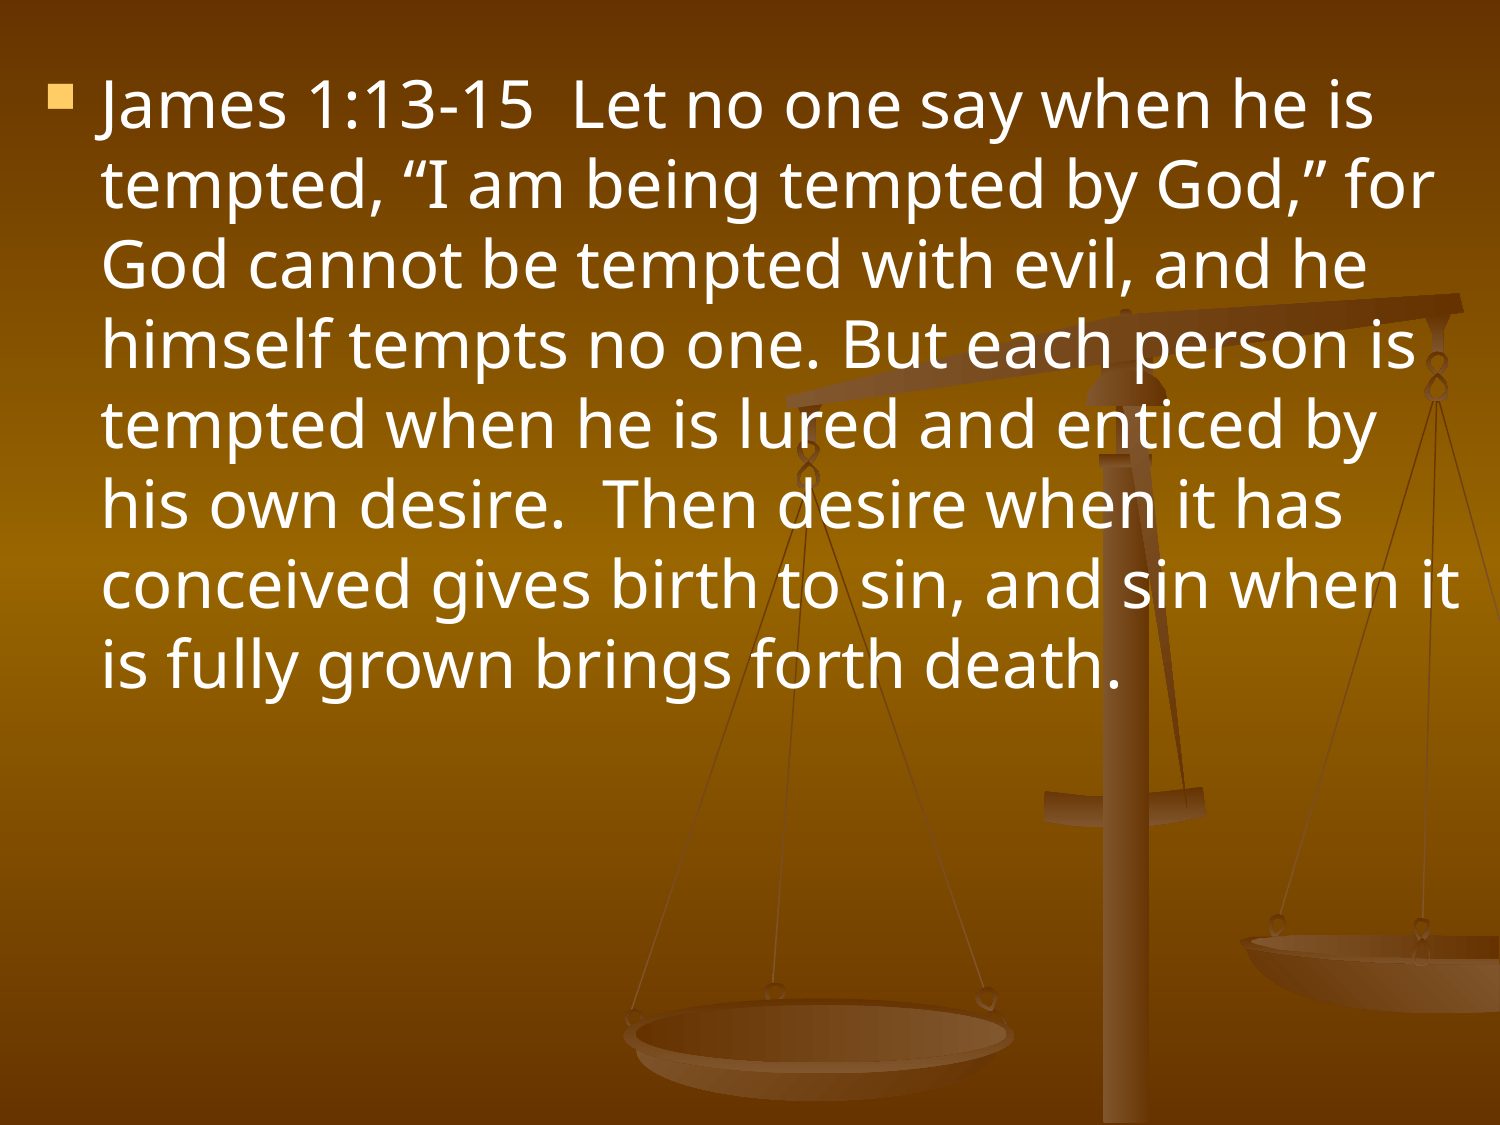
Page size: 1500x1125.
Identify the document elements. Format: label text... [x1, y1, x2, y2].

list James 1:13-15 Let no one say when he is tempted, “I am being tempted by God,” for God cannot be tempted with evil, and he himself tempts no one. But each person is tempted when he is lured and enticed by his own desire. Then desire when it has conceived gives birth to sin, and sin when it is fully grown brings forth death. [29, 54, 1500, 1006]
